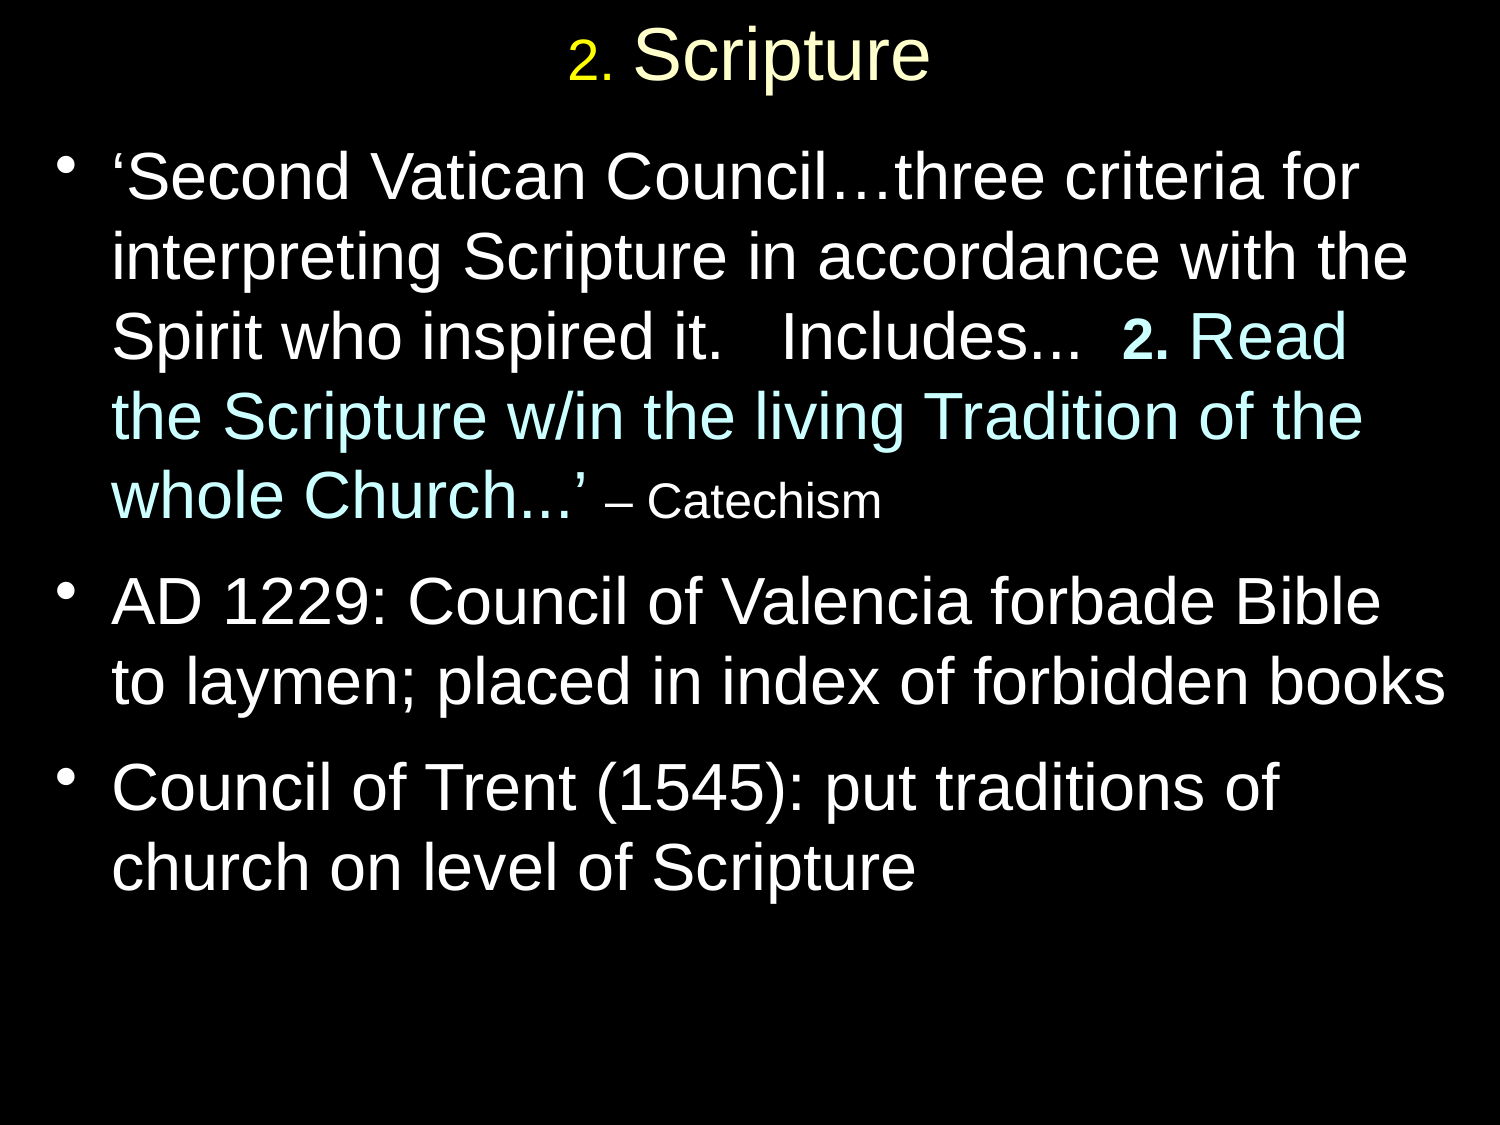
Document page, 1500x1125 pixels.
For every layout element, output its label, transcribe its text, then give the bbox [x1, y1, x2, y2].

title 2. Scripture [75, 0, 1425, 100]
list ‘Second Vatican Council…three criteria for interpreting Scripture in accordance with the Spirit who inspired it. Includes... 2. Read the Scripture w/in the living Tradition of the whole Church...’ – Catechism AD 1229: Council of Valencia forbade Bible to laymen; placed in index of forbidden books Council of Trent (1545): put traditions of church on level of Scripture [39, 125, 1465, 1063]
